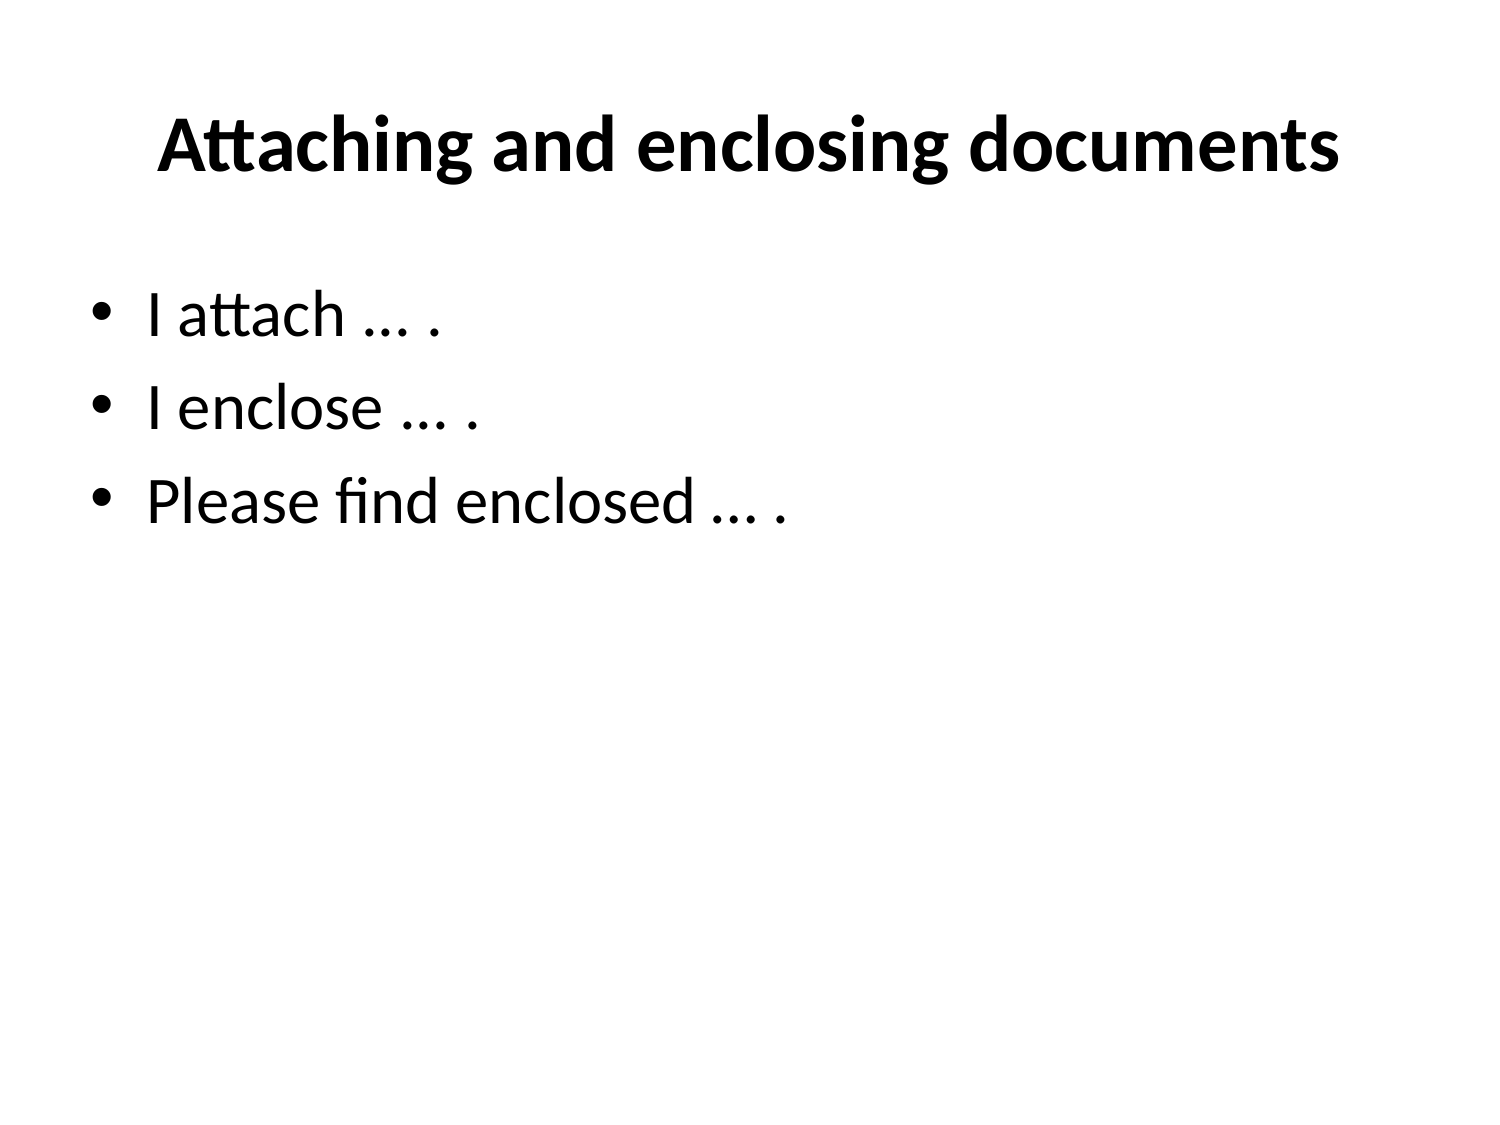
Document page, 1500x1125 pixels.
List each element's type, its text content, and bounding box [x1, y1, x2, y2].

list I attach ... . I enclose ... . Please find enclosed … . [75, 262, 1425, 1005]
title Attaching and enclosing documents [75, 45, 1425, 233]
